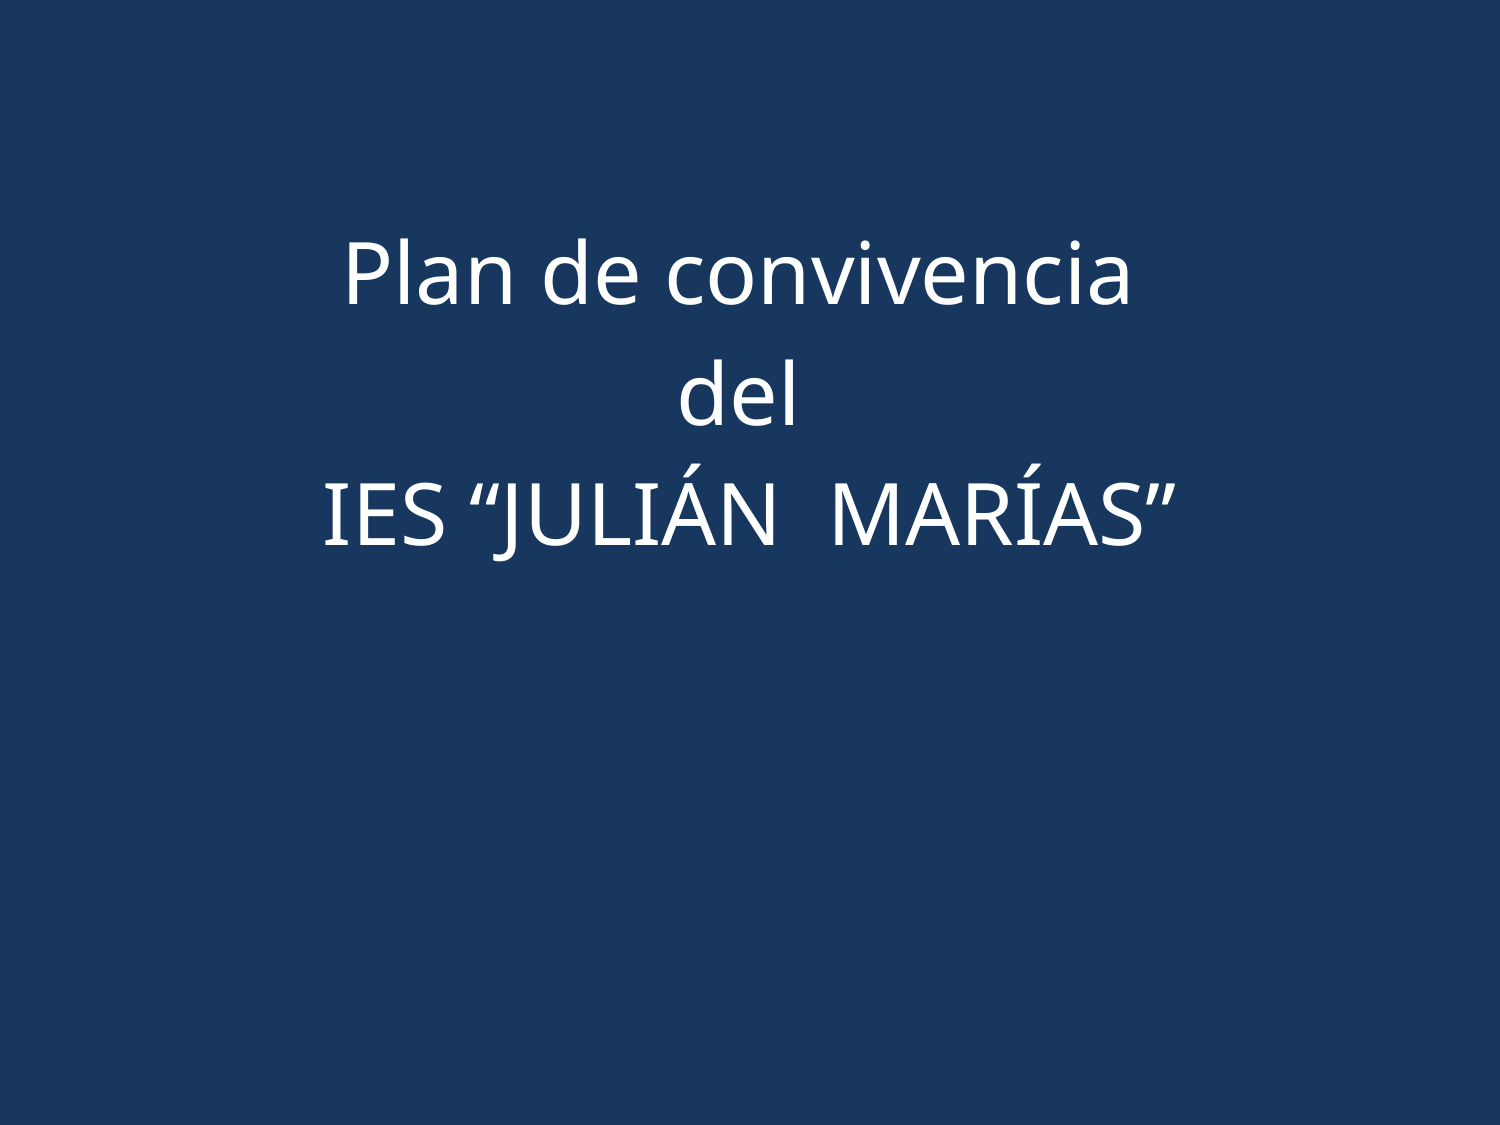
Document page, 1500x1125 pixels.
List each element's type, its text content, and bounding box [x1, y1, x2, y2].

list Plan de convivencia del IES “JULIÁN MARÍAS” [75, 90, 1425, 669]
